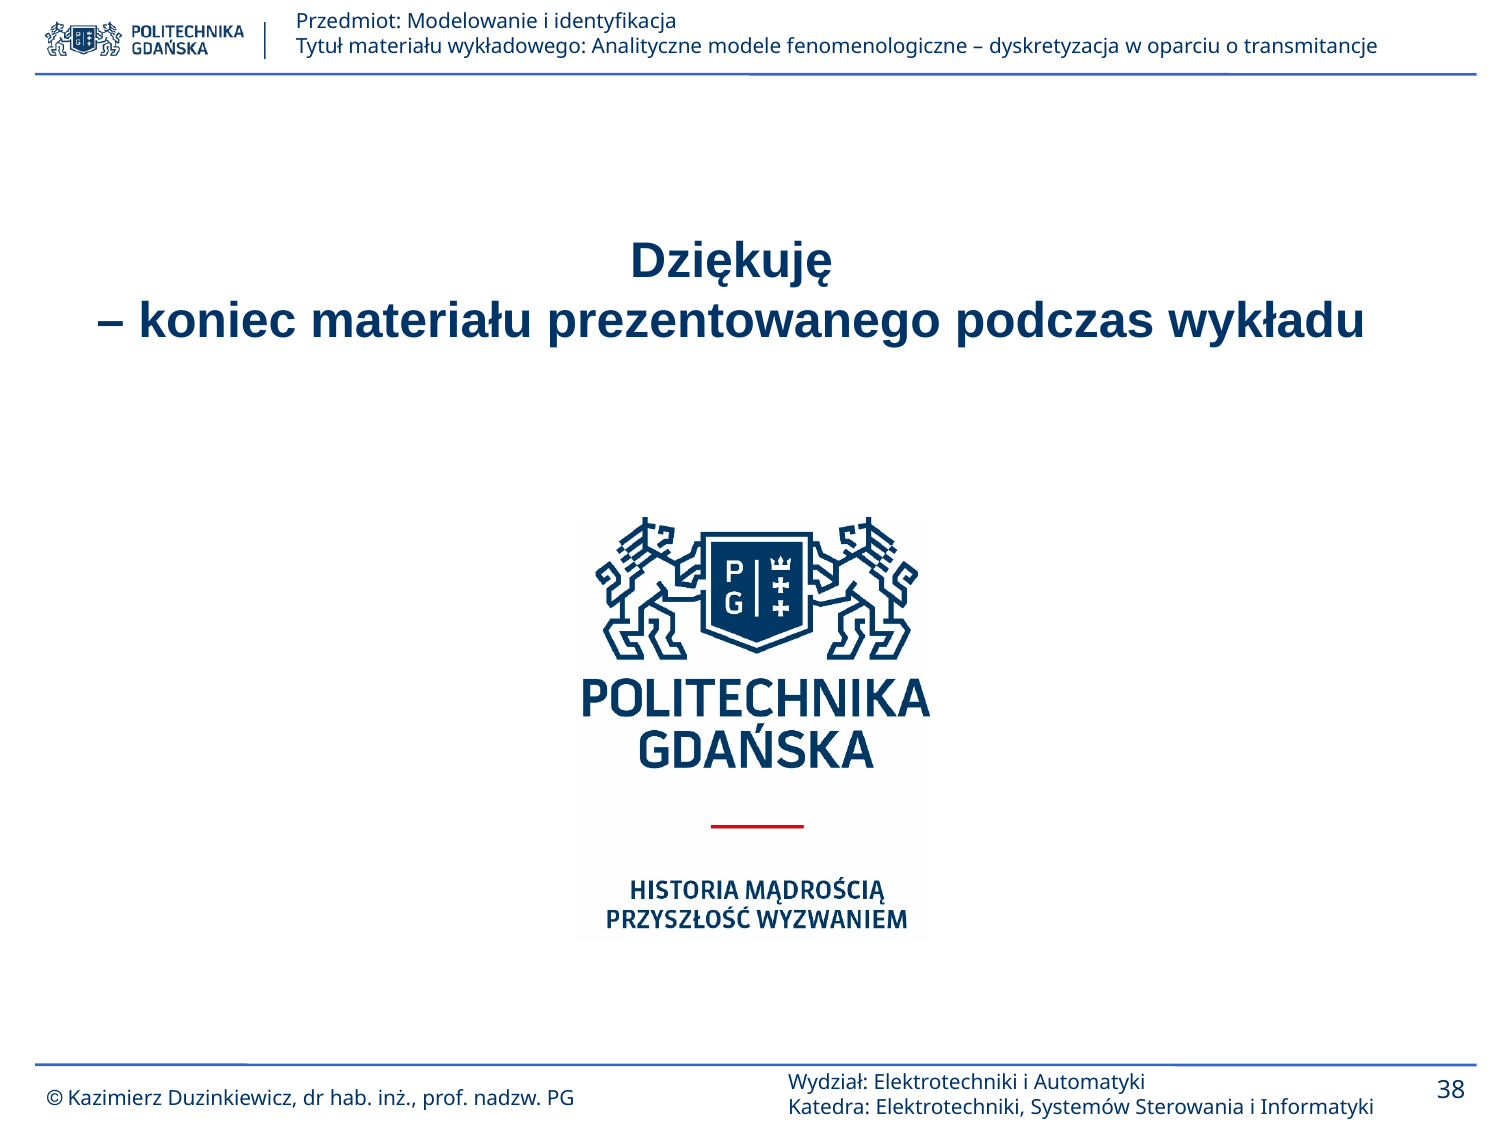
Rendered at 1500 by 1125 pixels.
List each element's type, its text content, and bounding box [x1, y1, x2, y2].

picture [573, 517, 930, 941]
text_box Dziękuję – koniec materiału prezentowanego podczas wykładu [59, 219, 1404, 355]
